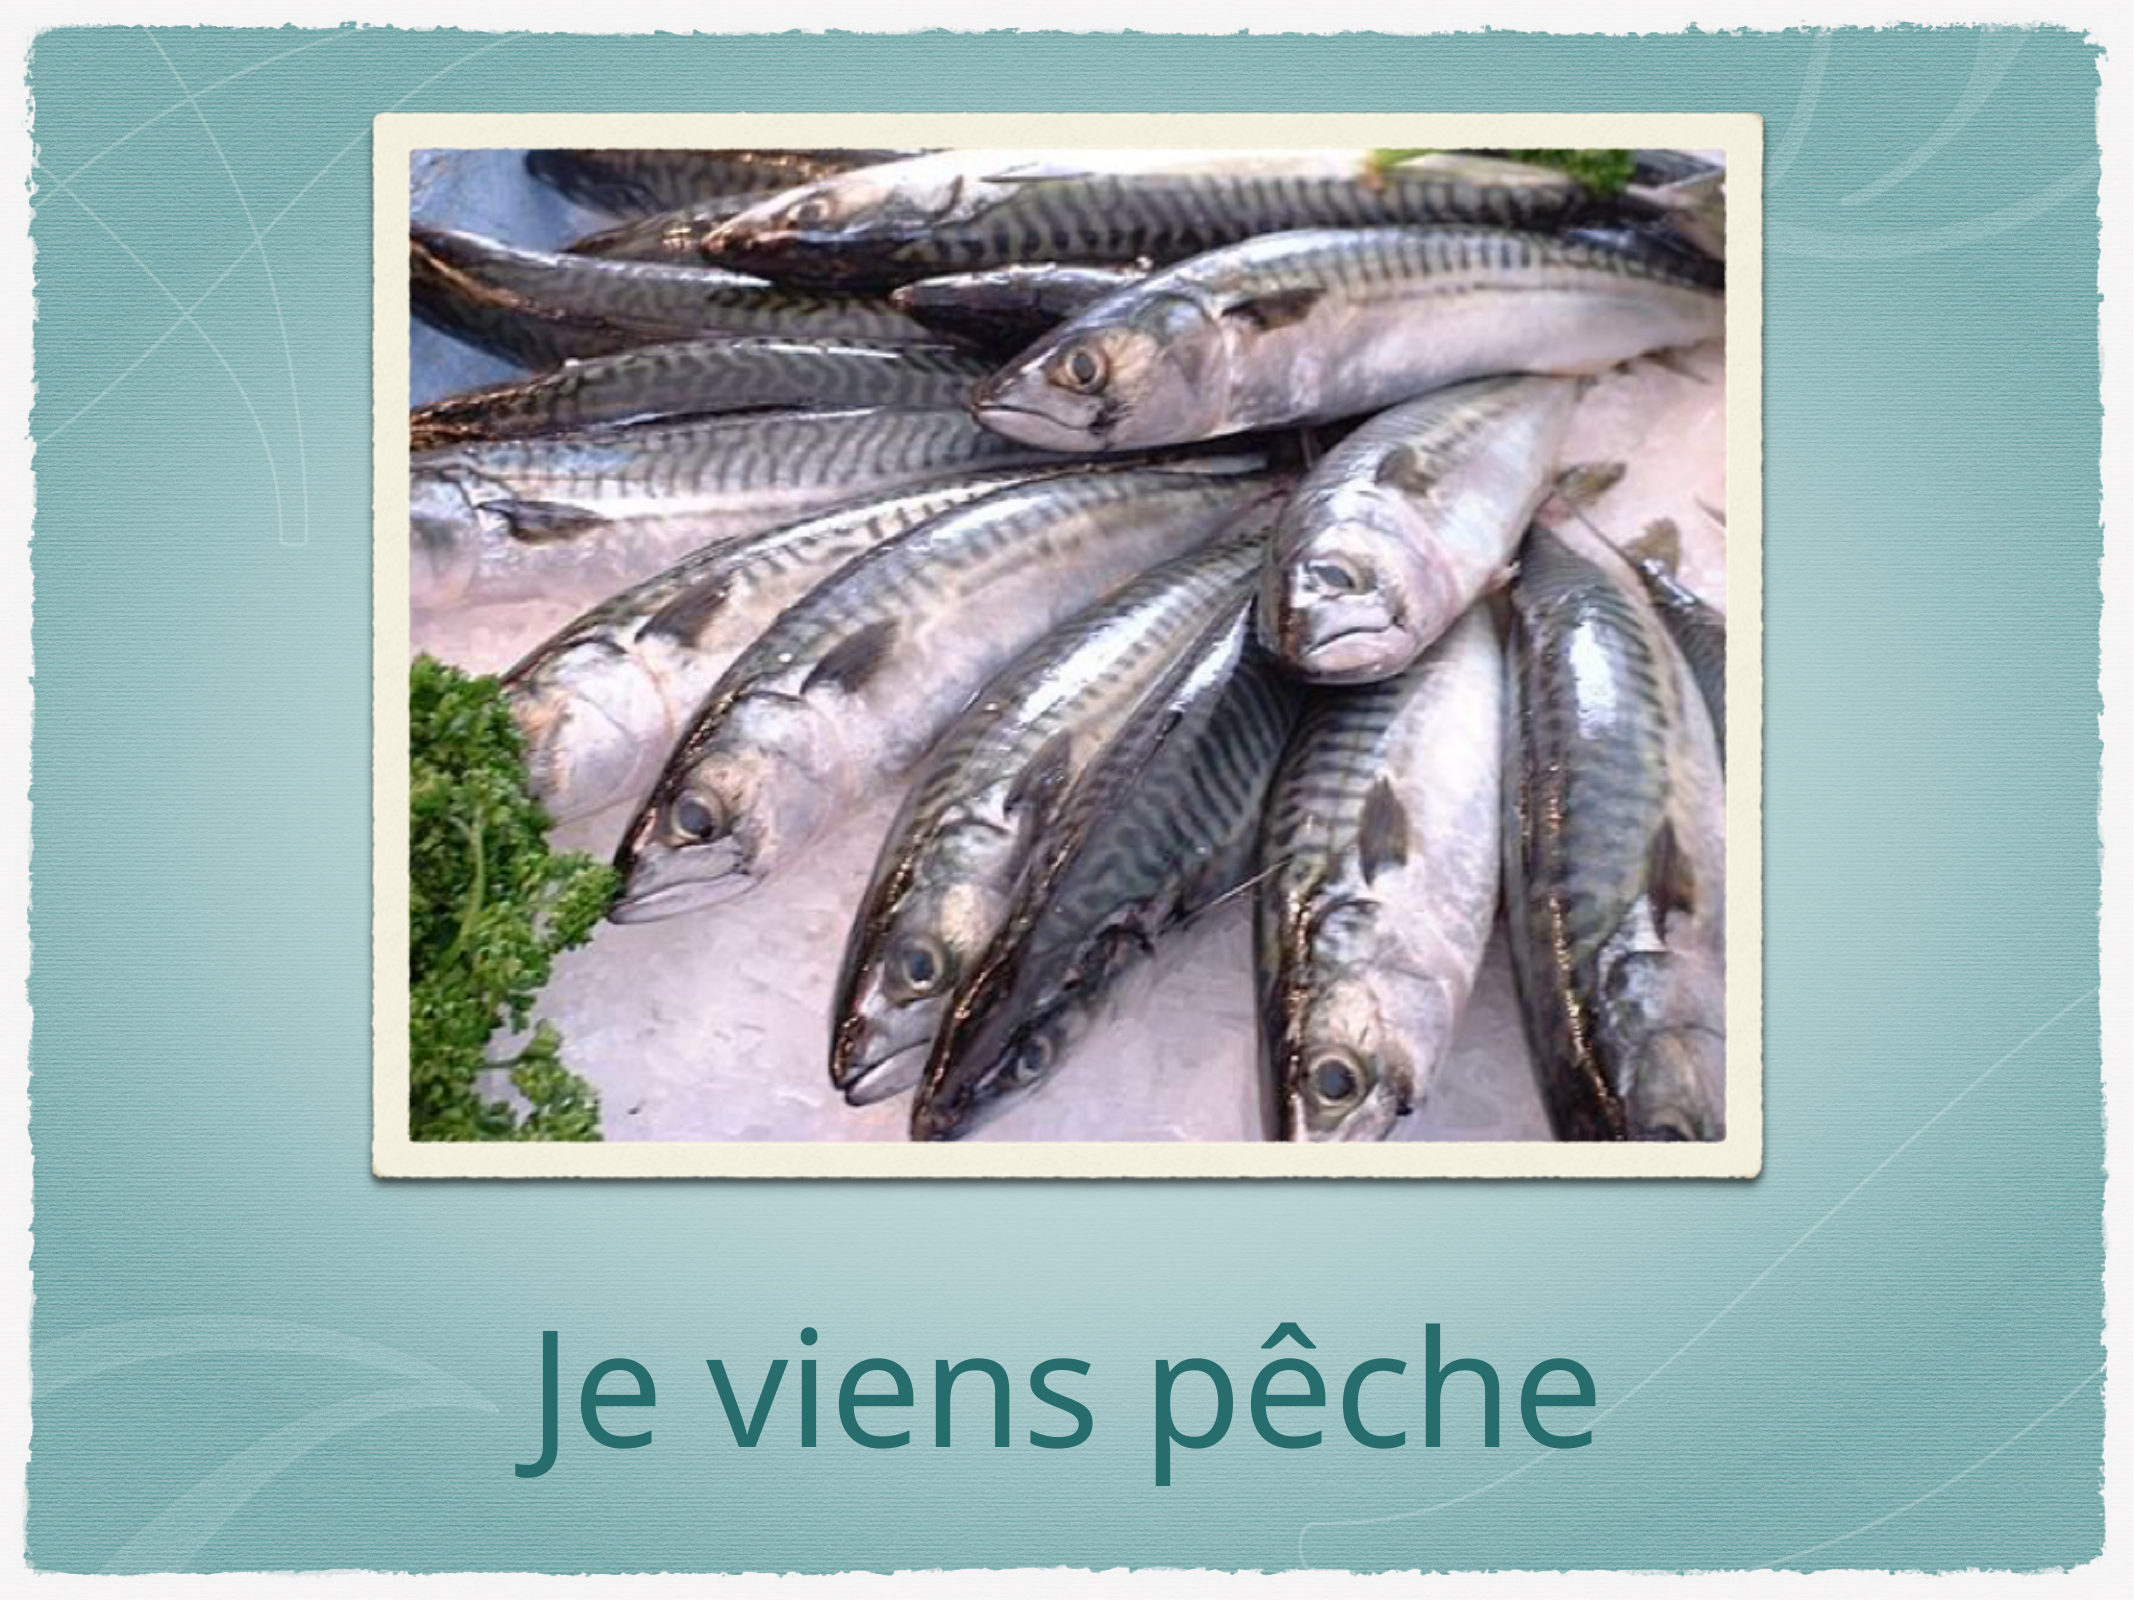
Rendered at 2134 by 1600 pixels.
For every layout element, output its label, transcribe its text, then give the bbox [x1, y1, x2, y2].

picture [0, 0, 2134, 1600]
title Je viens pêche [128, 1271, 2005, 1481]
